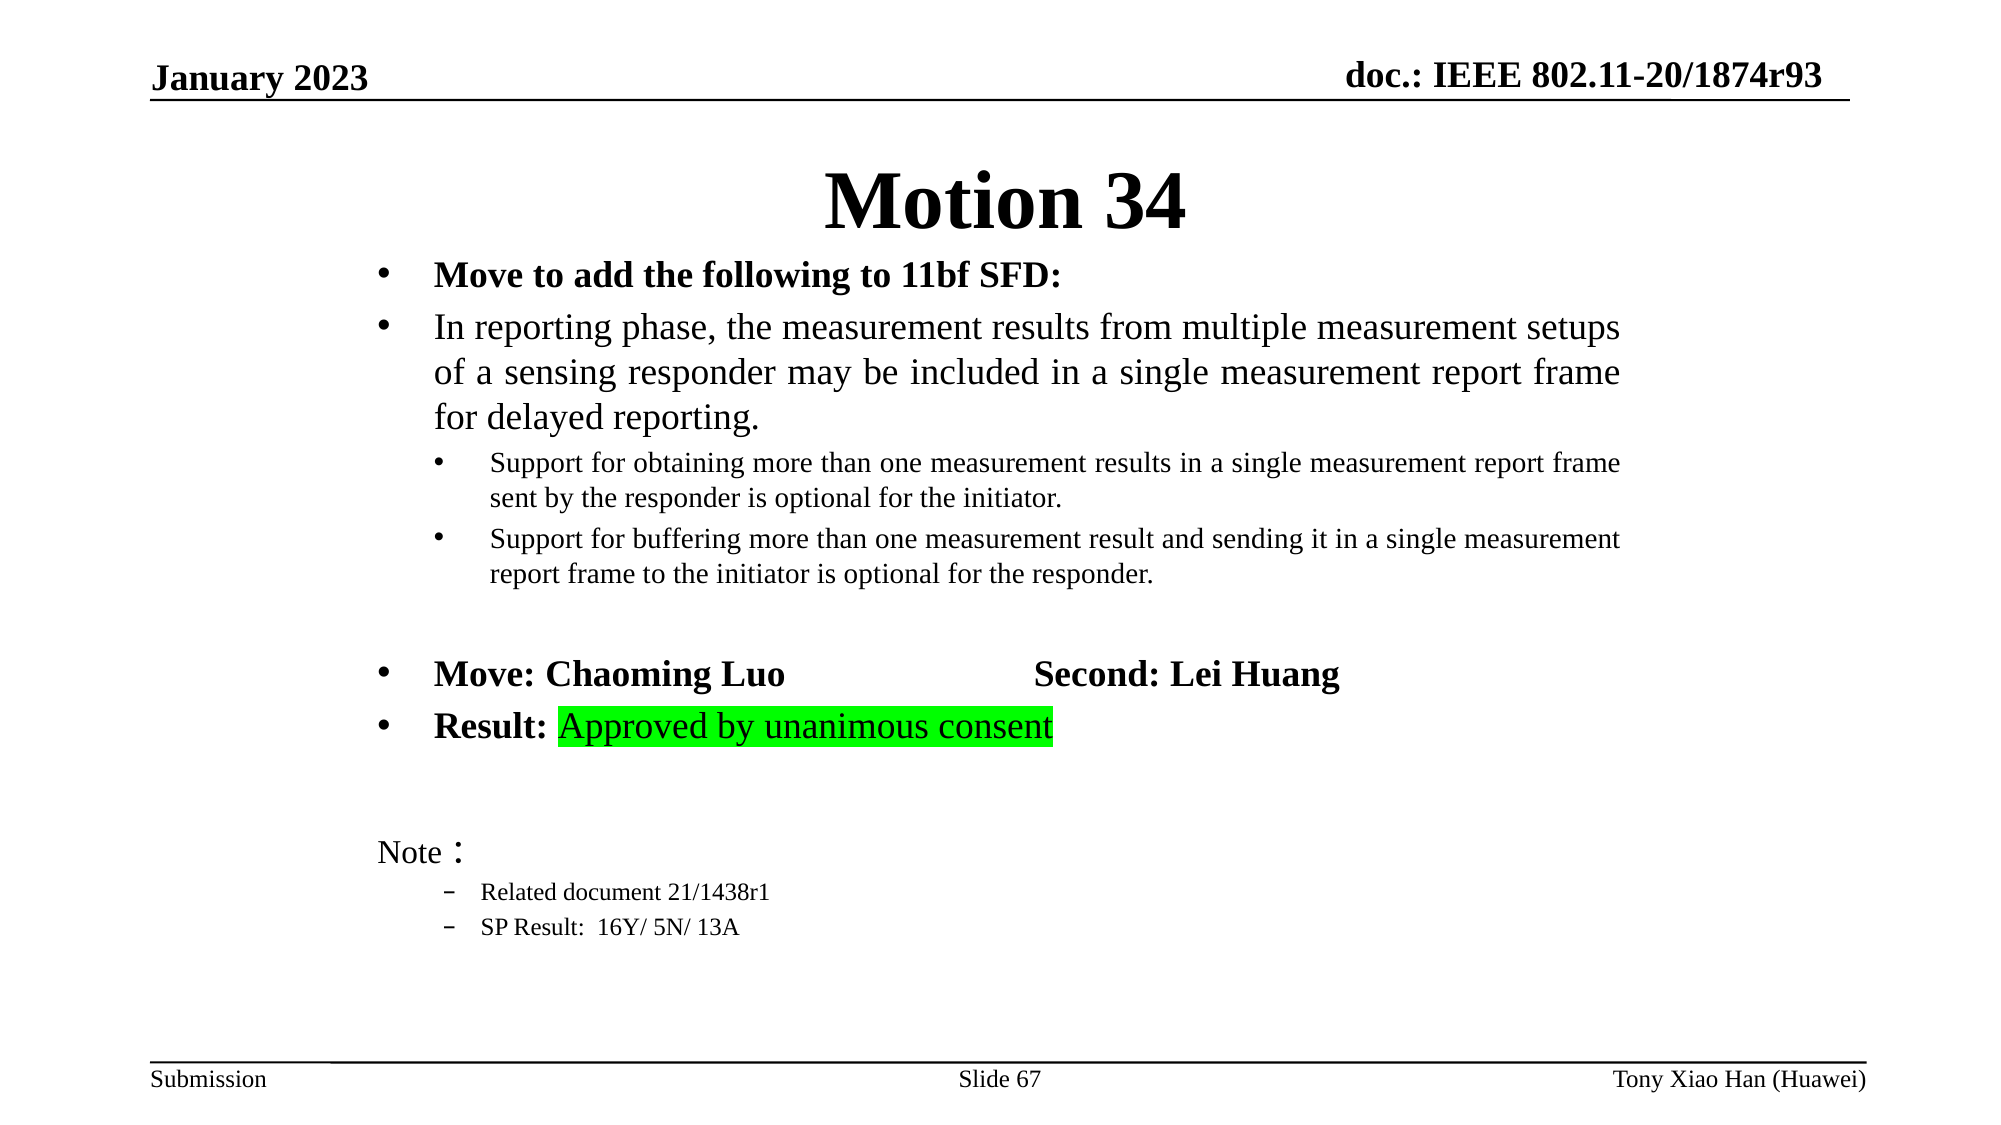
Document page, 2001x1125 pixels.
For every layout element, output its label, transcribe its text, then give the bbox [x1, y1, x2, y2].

text_box Move to add the following to 11bf SFD: In reporting phase, the measurement results from multiple measurement setups of a sensing responder may be included in a single measurement report frame for delayed reporting. Support for obtaining more than one measurement results in a single measurement report frame sent by the responder is optional for the initiator. Support for buffering more than one measurement result and sending it in a single measurement report frame to the initiator is optional for the responder. Move: Chaoming Luo Second: Lei Huang Result: Approved by unanimous consent Note： Related document 21/1438r1 SP Result: 16Y/ 5N/ 13A [362, 212, 1638, 900]
text_box Motion 34 [368, 137, 1644, 275]
